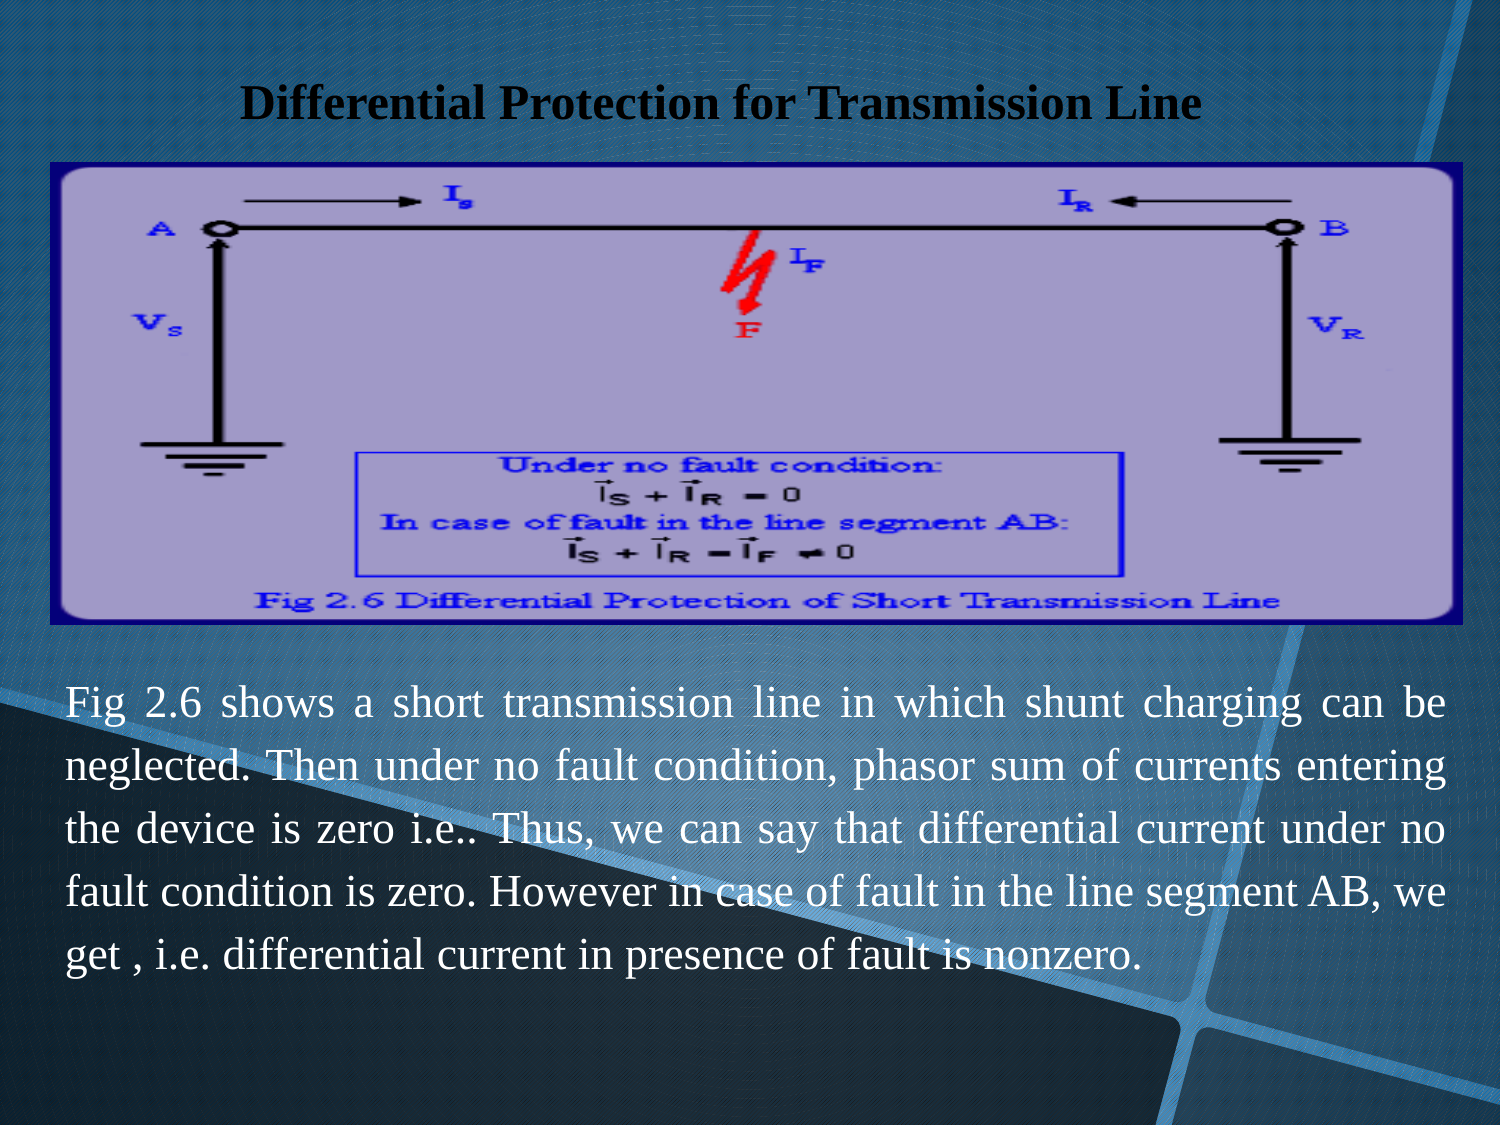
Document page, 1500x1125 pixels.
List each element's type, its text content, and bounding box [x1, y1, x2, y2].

text_box Differential Protection for Transmission Line [224, 62, 1288, 138]
picture [49, 161, 1463, 626]
